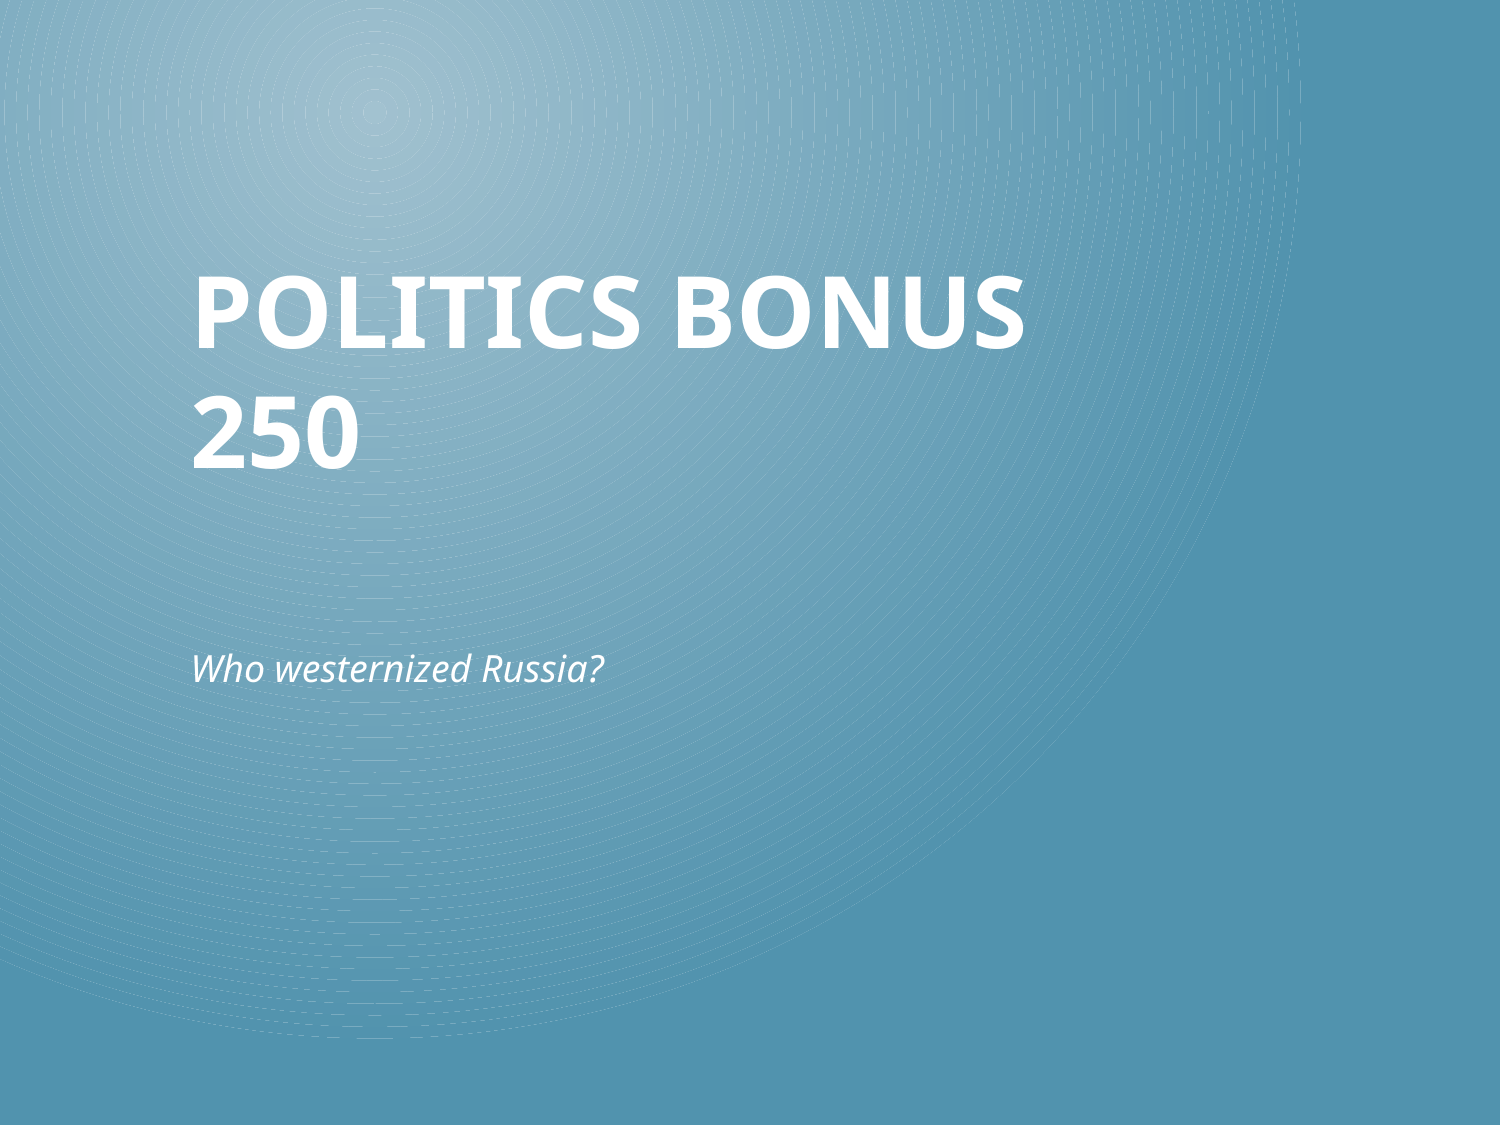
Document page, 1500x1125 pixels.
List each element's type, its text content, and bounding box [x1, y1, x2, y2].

list Who westernized Russia? [175, 637, 1225, 788]
title Politics Bonus 250 [175, 241, 1188, 591]
